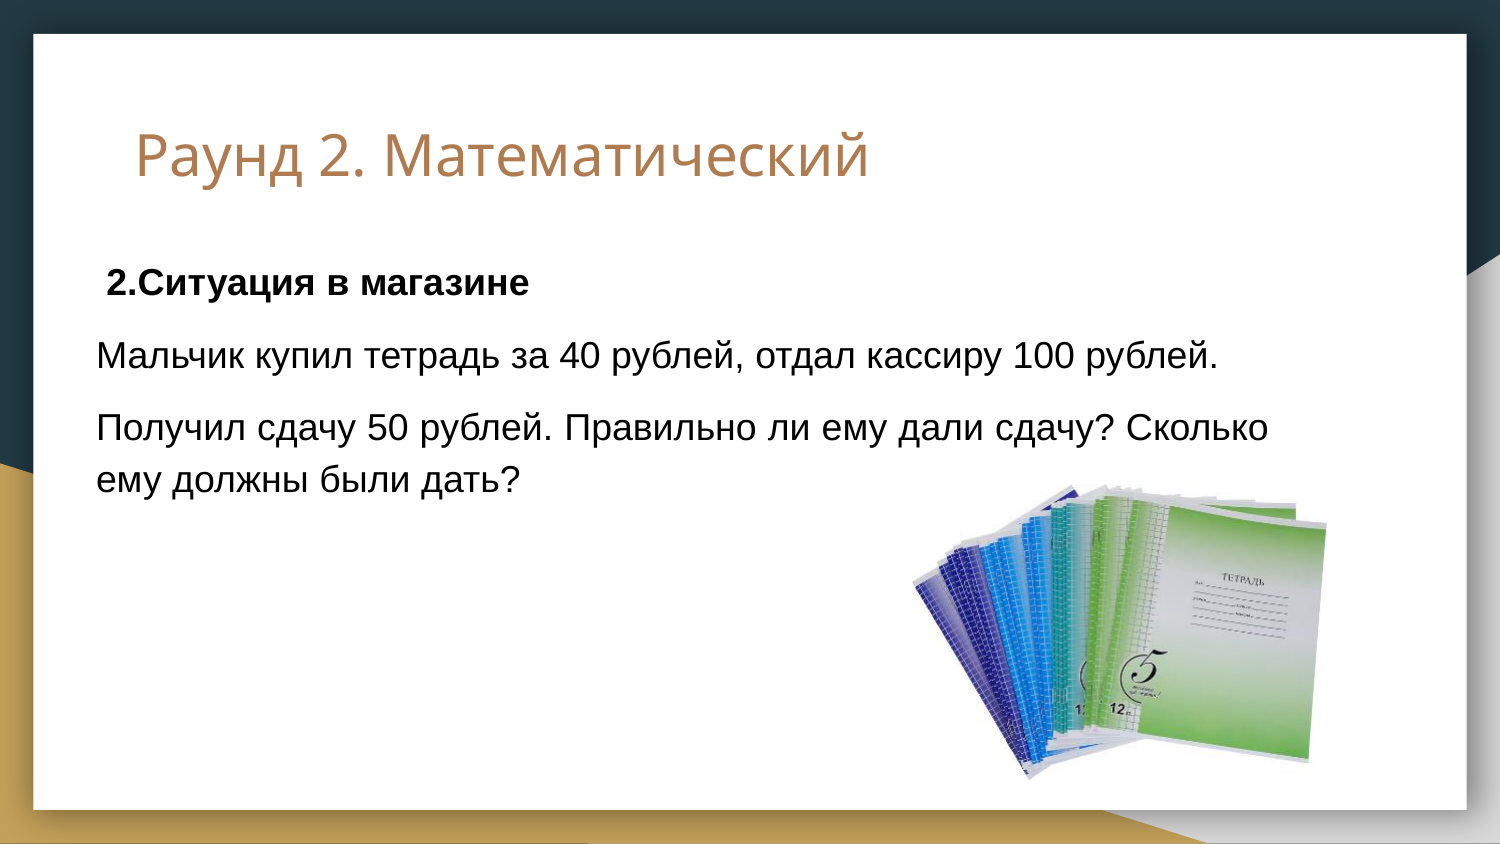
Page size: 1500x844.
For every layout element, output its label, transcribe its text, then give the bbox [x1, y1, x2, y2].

title Раунд 2. Математический [119, 103, 1381, 192]
list 2.Ситуация в магазине Мальчик купил тетрадь за 40 рублей, отдал кассиру 100 рублей. Получил сдачу 50 рублей. Правильно ли ему дали сдачу? Сколько ему должны были дать? [80, 236, 1285, 742]
picture [912, 484, 1327, 781]
